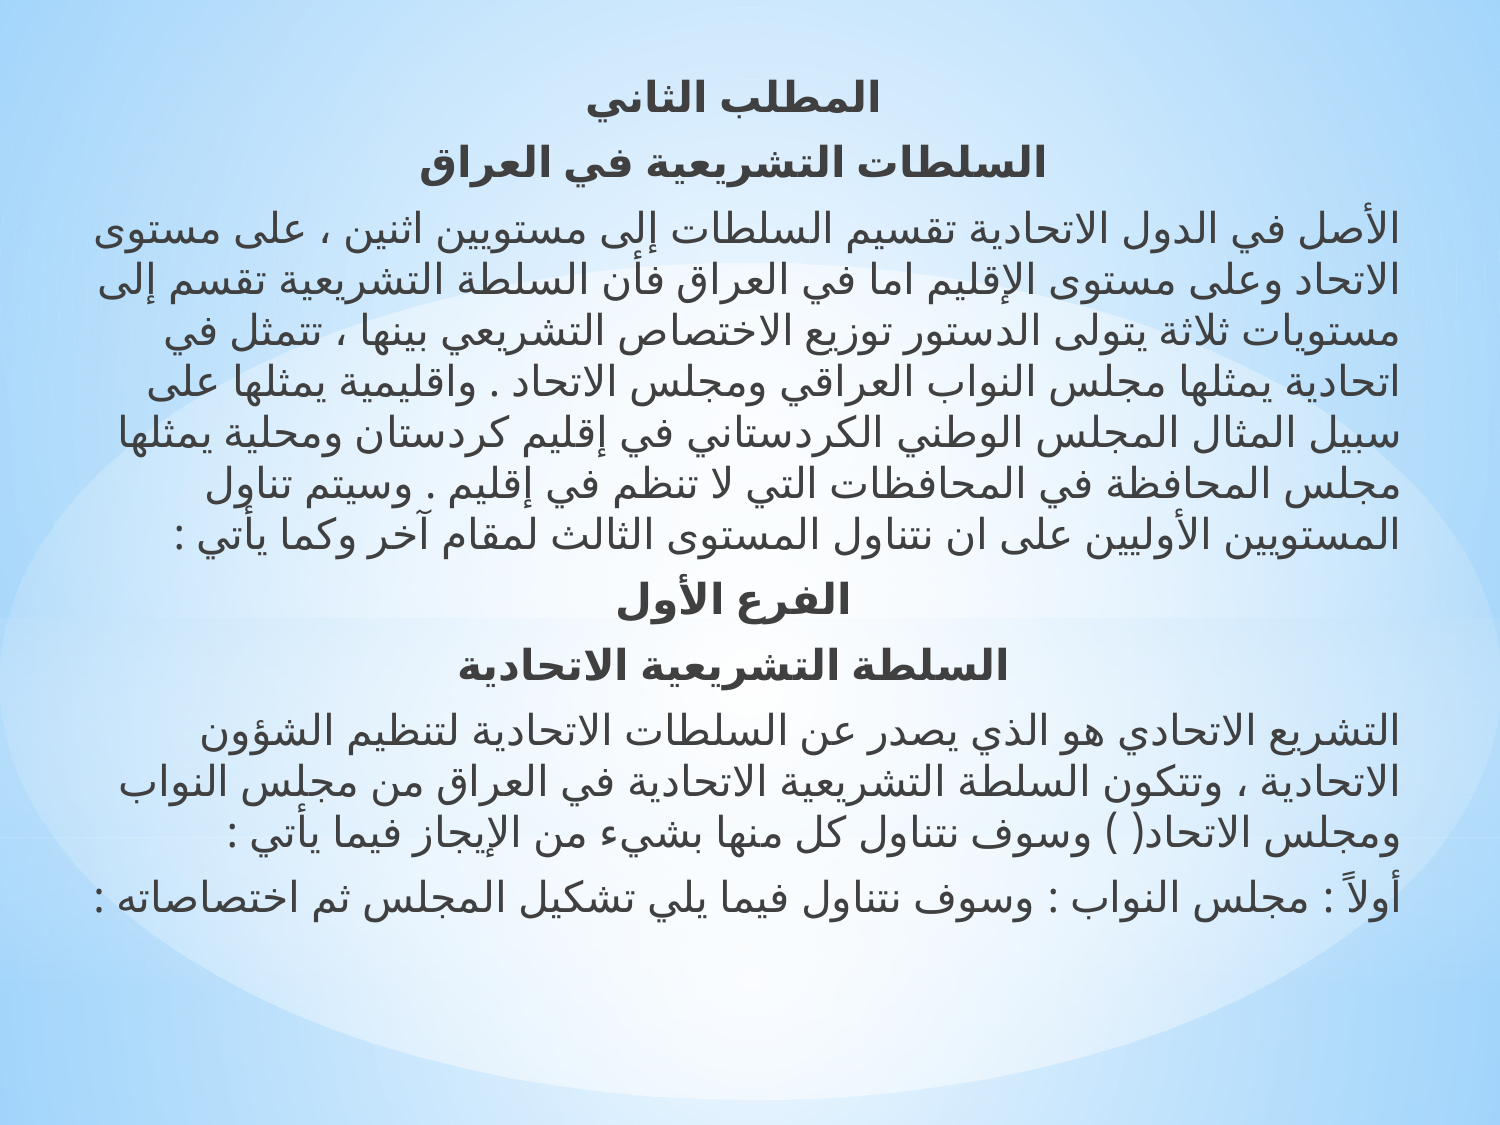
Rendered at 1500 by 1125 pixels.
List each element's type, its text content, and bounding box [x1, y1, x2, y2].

list المطلب الثاني السلطات التشريعية في العراق الأصل في الدول الاتحادية تقسيم السلطات إلى مستويين اثنين ، على مستوى الاتحاد وعلى مستوى الإقليم اما في العراق فأن السلطة التشريعية تقسم إلى مستويات ثلاثة يتولى الدستور توزيع الاختصاص التشريعي بينها ، تتمثل في اتحادية يمثلها مجلس النواب العراقي ومجلس الاتحاد . واقليمية يمثلها على سبيل المثال المجلس الوطني الكردستاني في إقليم كردستان ومحلية يمثلها مجلس المحافظة في المحافظات التي لا تنظم في إقليم . وسيتم تناول المستويين الأوليين على ان نتناول المستوى الثالث لمقام آخر وكما يأتي : الفرع الأول السلطة التشريعية الاتحادية التشريع الاتحادي هو الذي يصدر عن السلطات الاتحادية لتنظيم الشؤون الاتحادية ، وتتكون السلطة التشريعية الاتحادية في العراق من مجلس النواب ومجلس الاتحاد( ) وسوف نتناول كل منها بشيء من الإيجاز فيما يأتي : أولاً : مجلس النواب : وسوف نتناول فيما يلي تشكيل المجلس ثم اختصاصاته : [50, 62, 1425, 1018]
